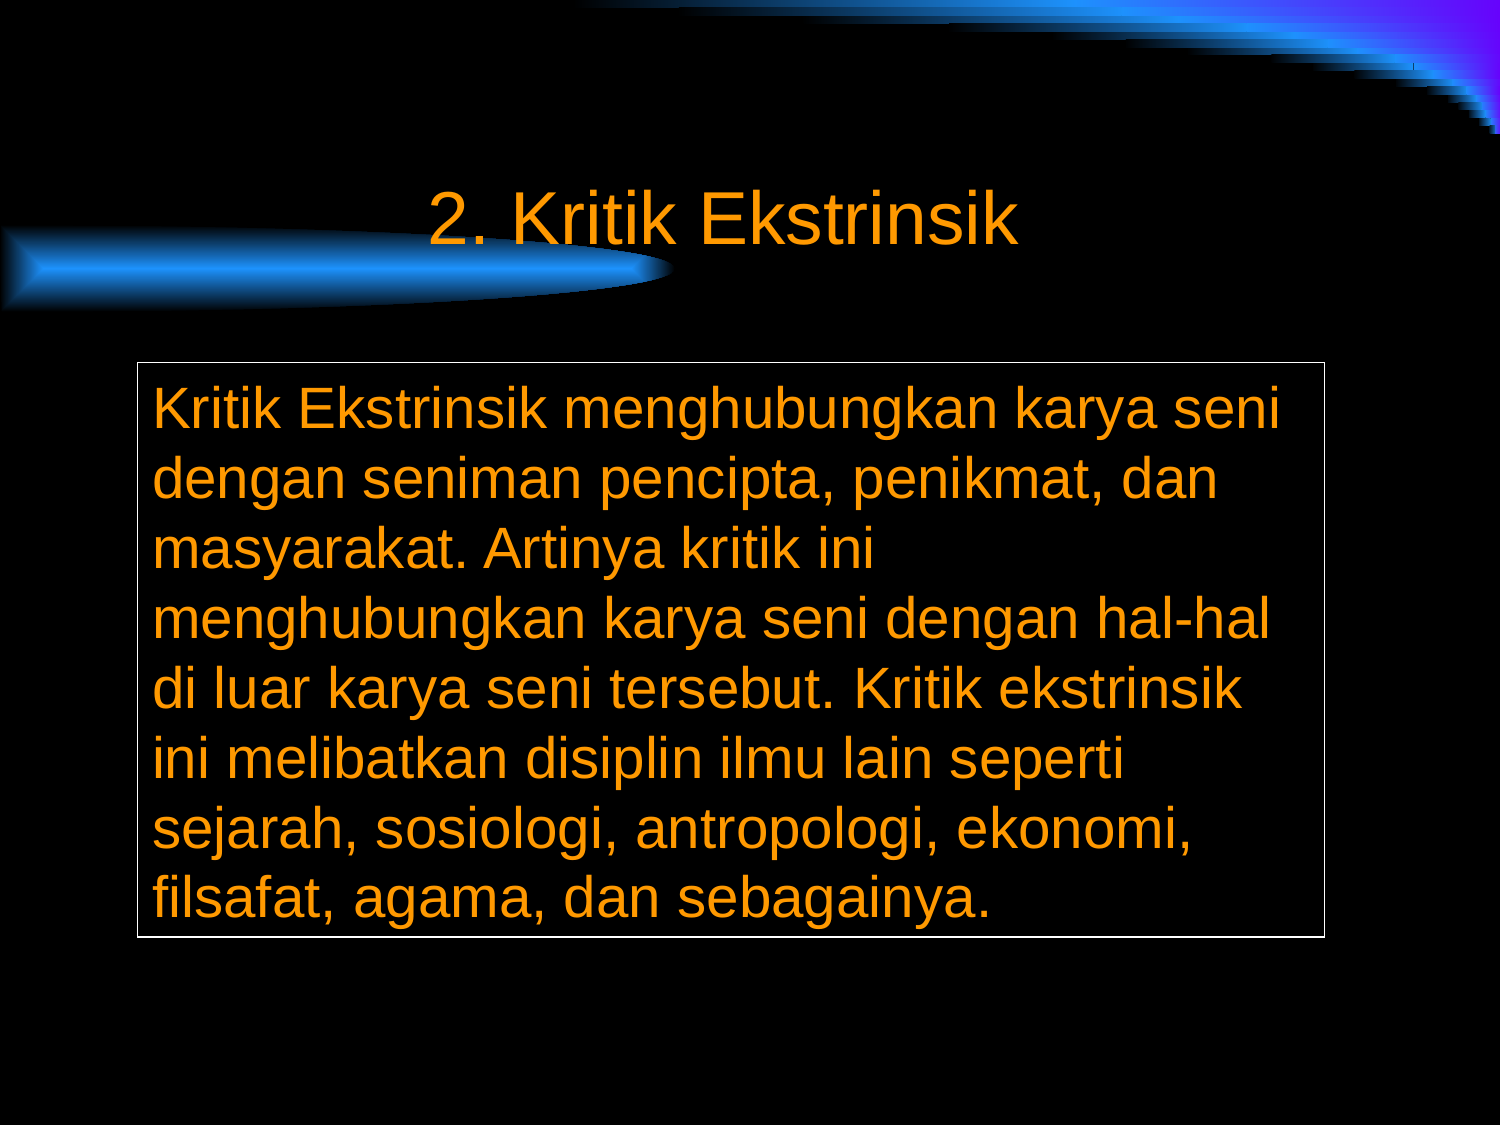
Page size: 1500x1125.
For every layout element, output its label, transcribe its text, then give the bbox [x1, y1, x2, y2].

text_box Kritik Ekstrinsik menghubungkan karya seni dengan seniman pencipta, penikmat, dan masyarakat. Artinya kritik ini menghubungkan karya seni dengan hal-hal di luar karya seni tersebut. Kritik ekstrinsik ini melibatkan disiplin ilmu lain seperti sejarah, sosiologi, antropologi, ekonomi, filsafat, agama, dan sebagainya. [137, 362, 1325, 937]
text_box 2. Kritik Ekstrinsik [412, 162, 1076, 268]
